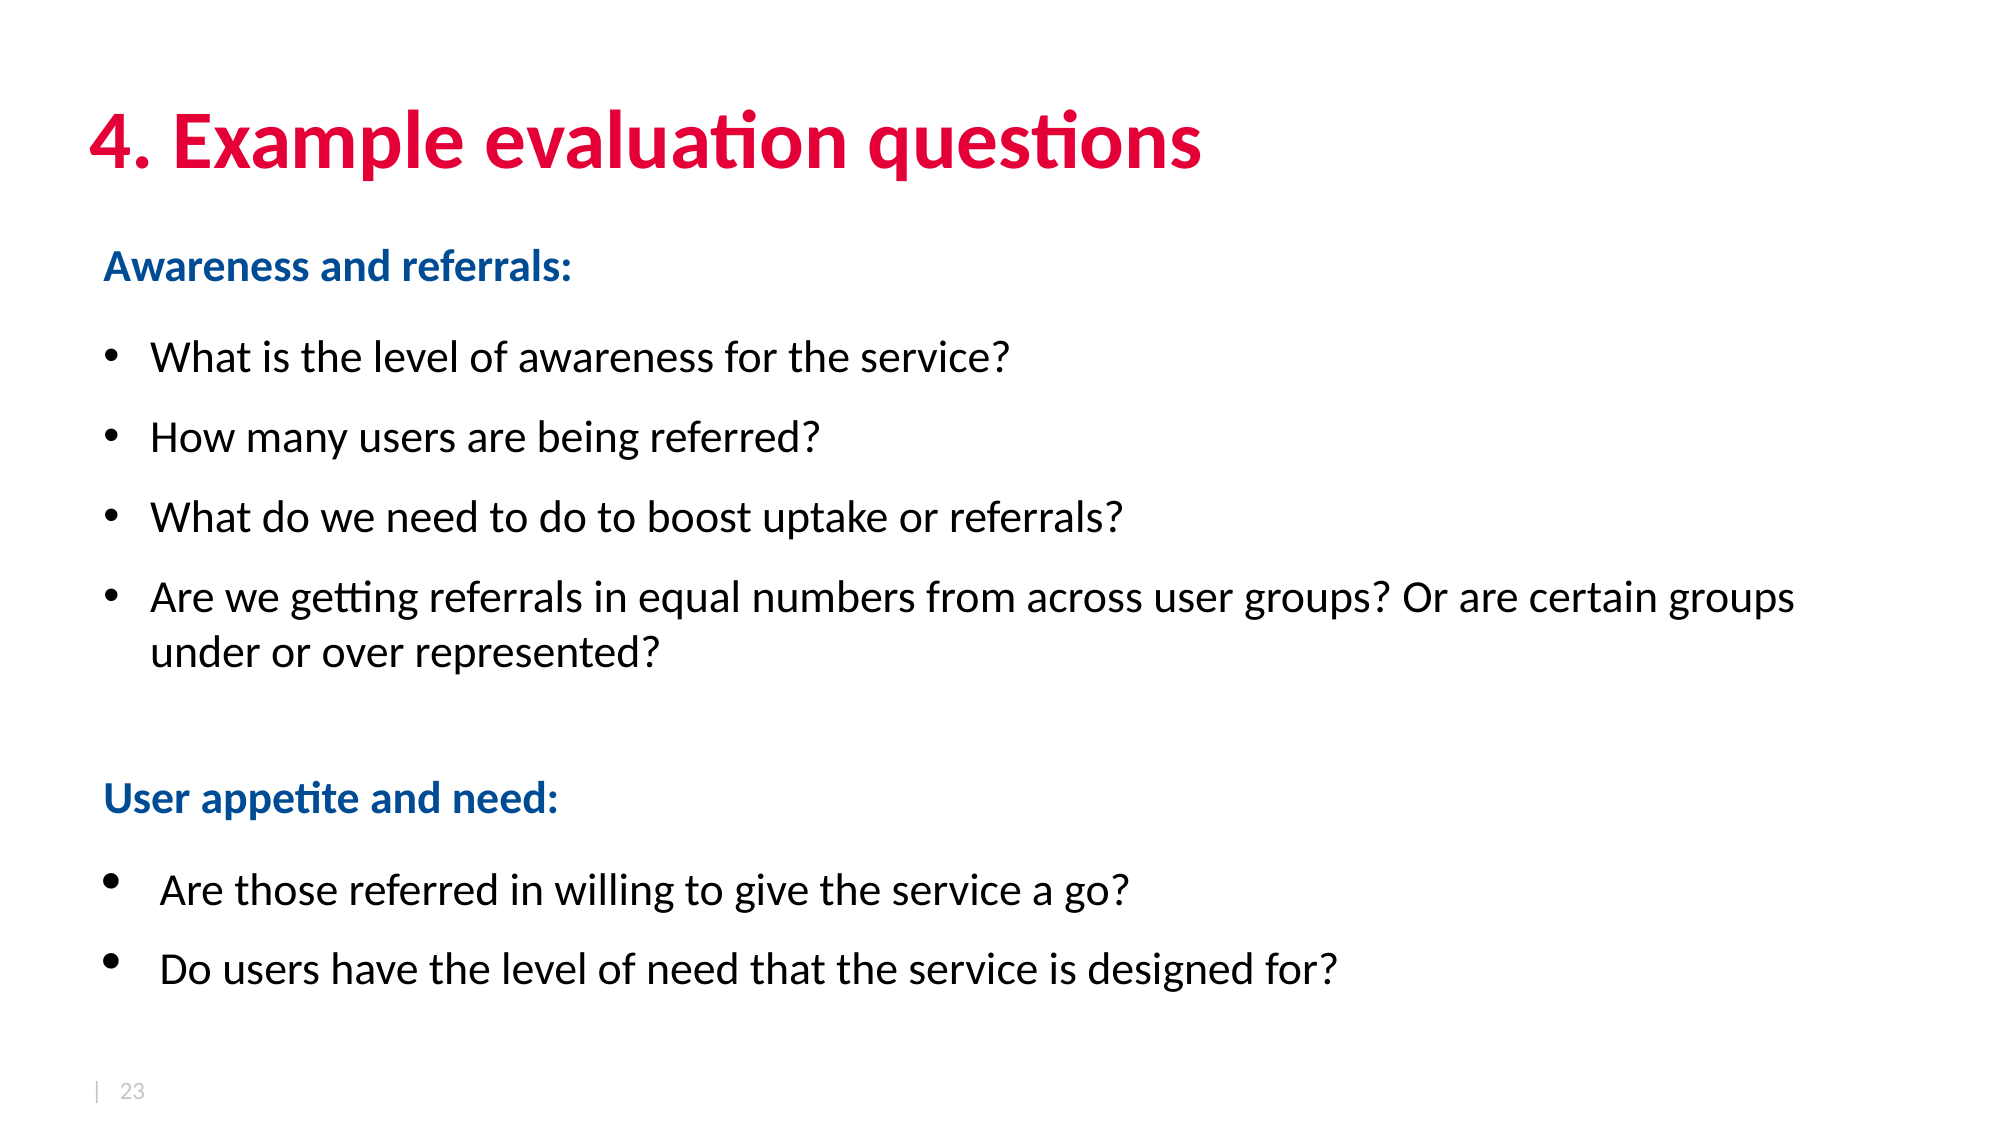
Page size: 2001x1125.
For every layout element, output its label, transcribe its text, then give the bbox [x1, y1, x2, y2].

title 4. Example evaluation questions [89, 84, 1874, 228]
slide_number | 23 [18, 1077, 146, 1101]
text_box Awareness and referrals: What is the level of awareness for the service? How many users are being referred? What do we need to do to boost uptake or referrals? Are we getting referrals in equal numbers from across user groups? Or are certain groups under or over represented? User appetite and need: Are those referred in willing to give the service a go? Do users have the level of need that the service is designed for? [88, 228, 1911, 784]
